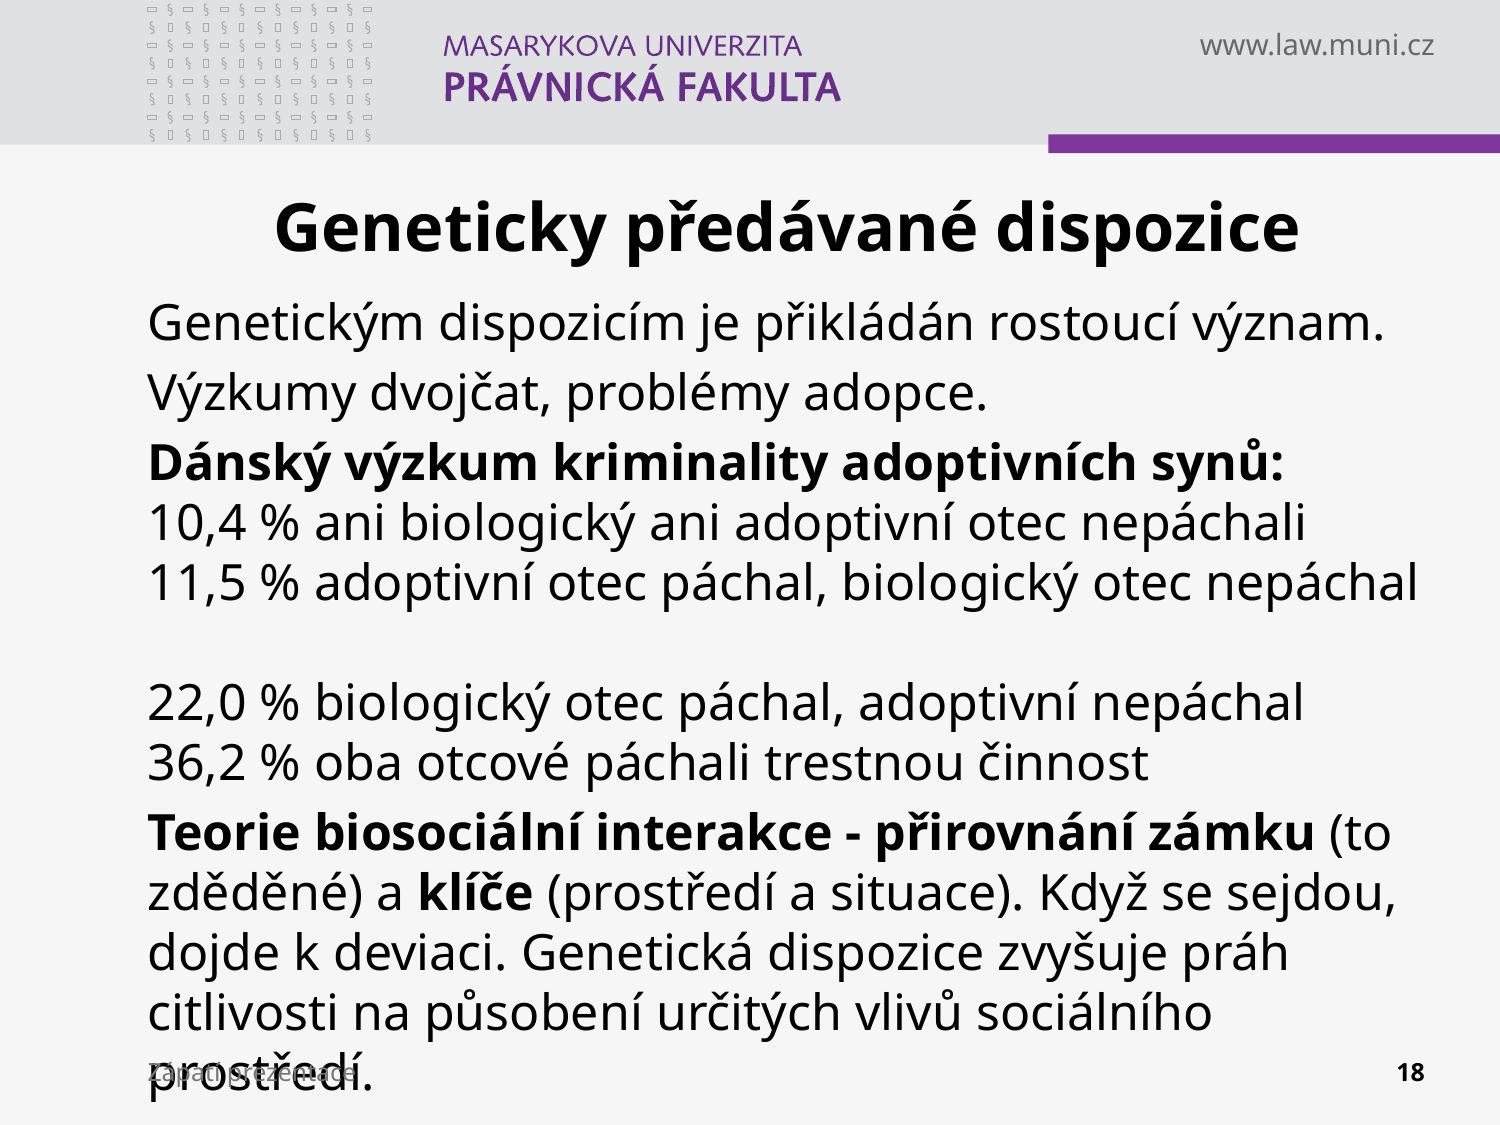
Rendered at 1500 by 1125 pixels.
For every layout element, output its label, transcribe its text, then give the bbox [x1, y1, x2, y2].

footer Zápatí prezentace [147, 1056, 1269, 1100]
slide_number 18 [1316, 1056, 1425, 1100]
list Genetickým dispozicím je přikládán rostoucí význam. Výzkumy dvojčat, problémy adopce. Dánský výzkum kriminality adoptivních synů: 10,4 % ani biologický ani adoptivní otec nepáchali 11,5 % adoptivní otec páchal, biologický otec nepáchal 22,0 % biologický otec páchal, adoptivní nepáchal 36,2 % oba otcové páchali trestnou činnost Teorie biosociální interakce - přirovnání zámku (to zděděné) a klíče (prostředí a situace). Když se sejdou, dojde k deviaci. Genetická dispozice zvyšuje práh citlivosti na působení určitých vlivů sociálního prostředí. [147, 290, 1423, 1006]
title Geneticky předávané dispozice [149, 184, 1426, 268]
